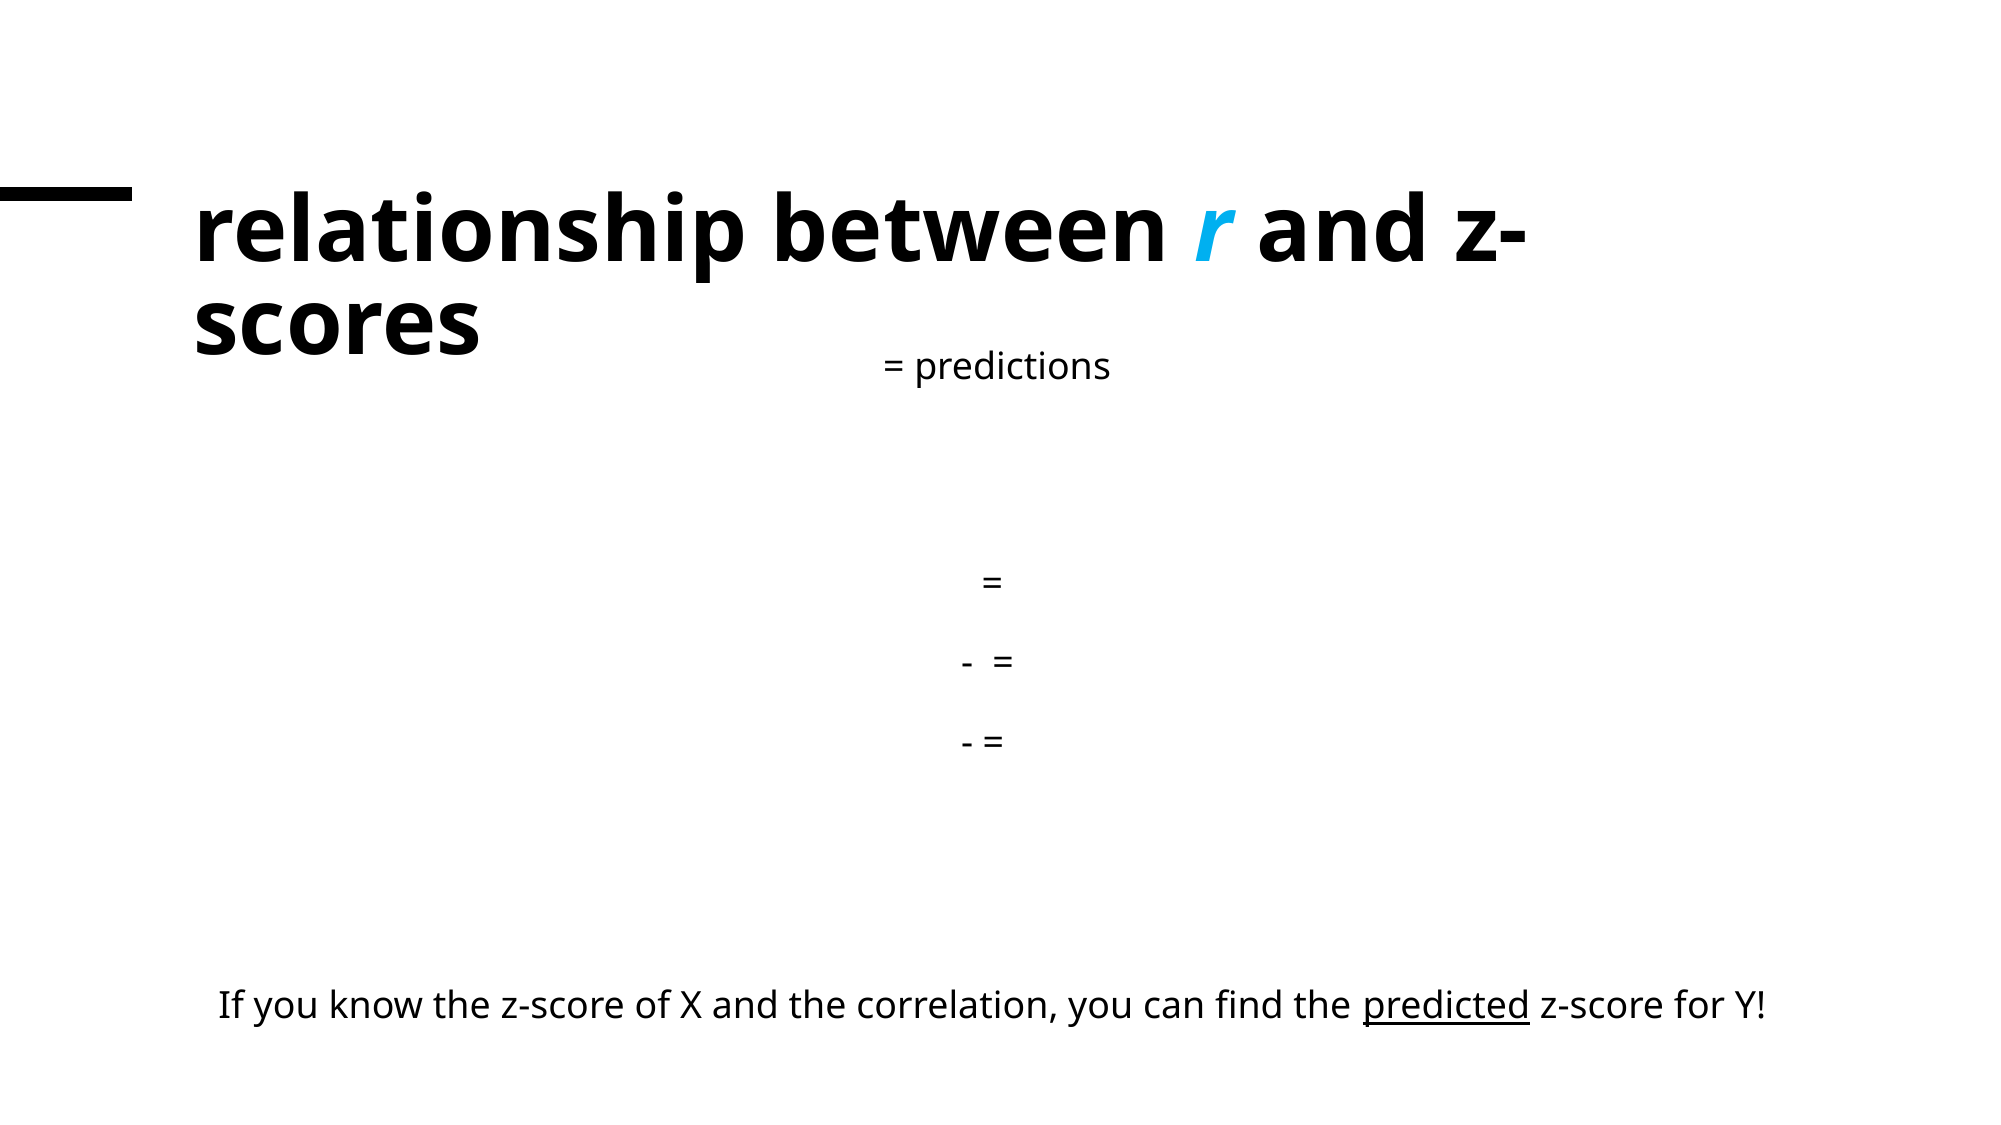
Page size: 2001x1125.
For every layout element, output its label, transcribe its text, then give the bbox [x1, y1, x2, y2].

title relationship between r and z-scores [178, 178, 1807, 392]
